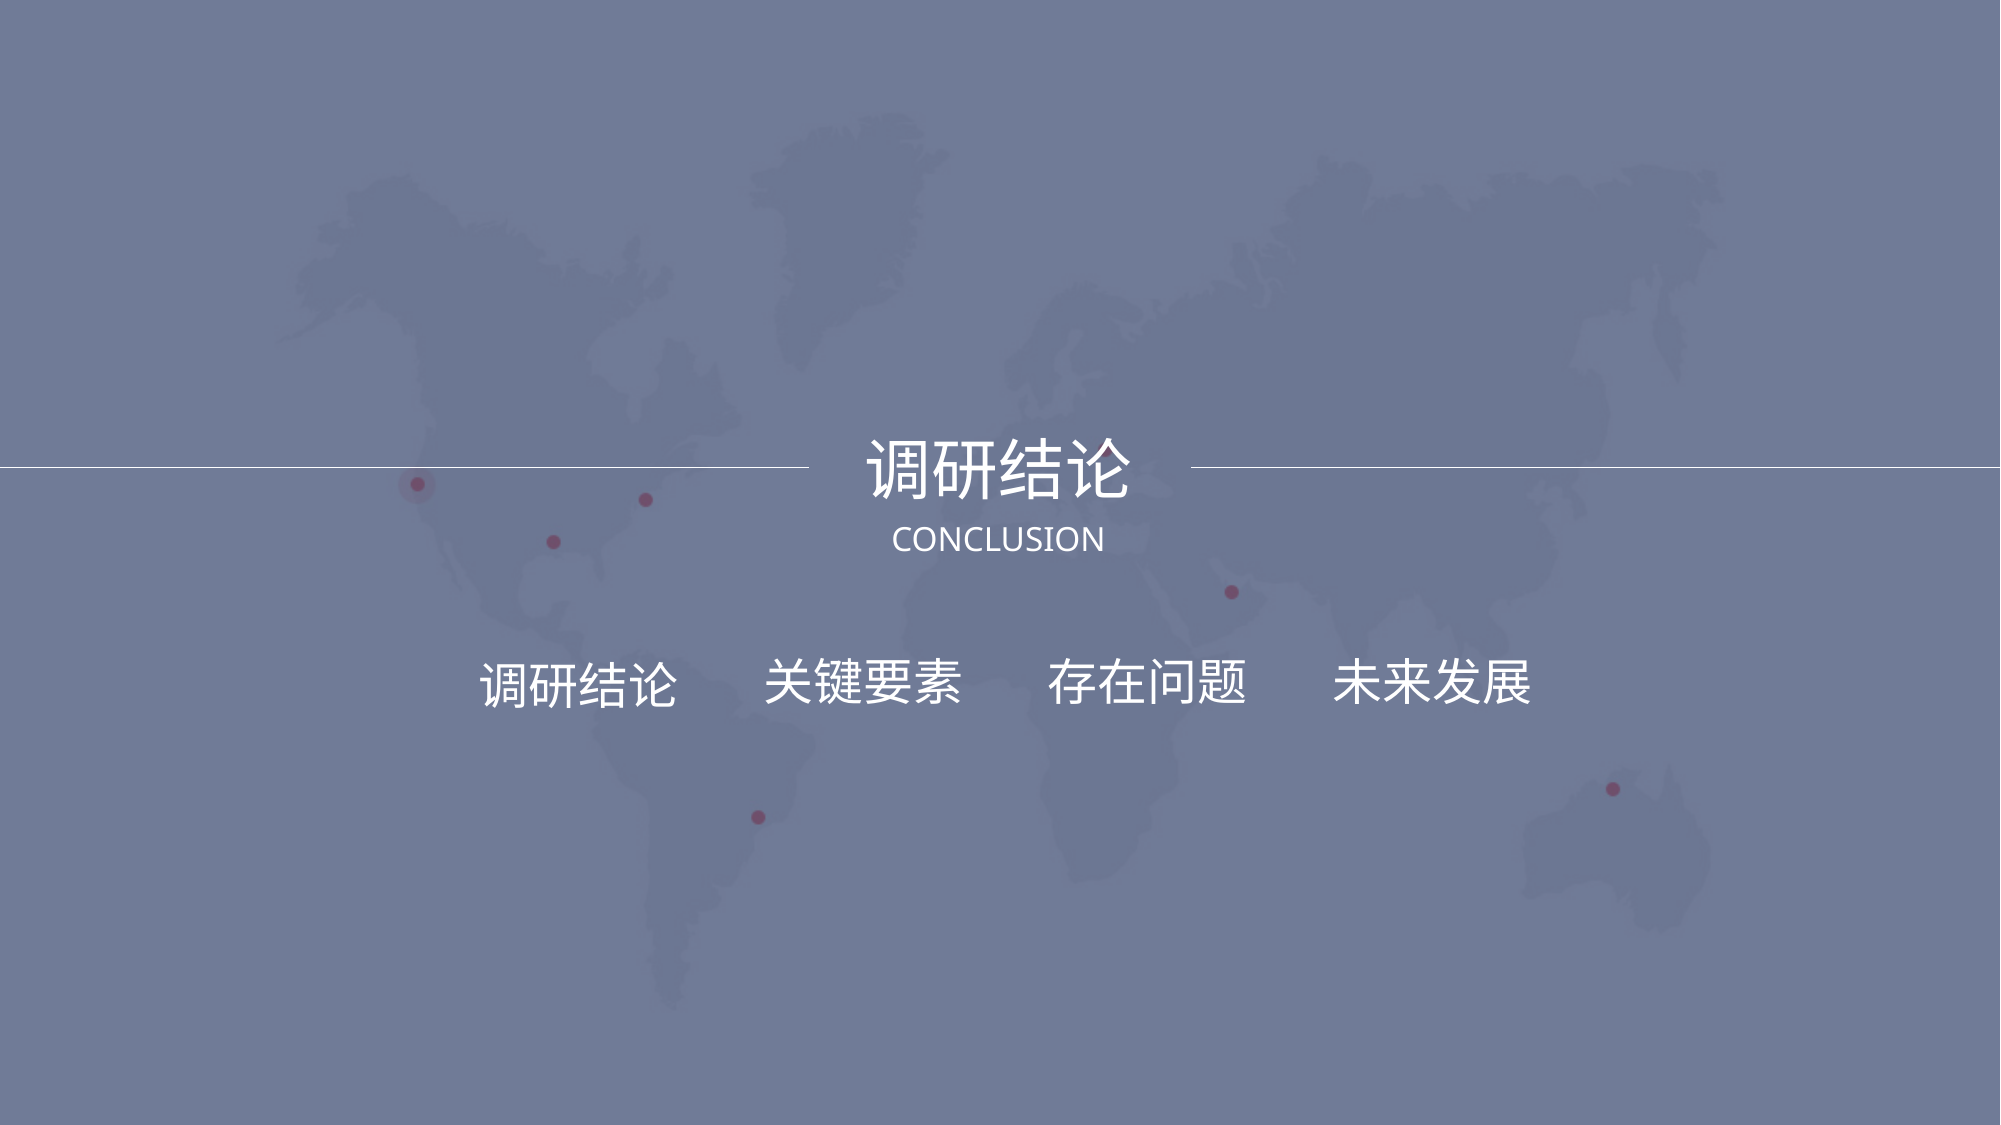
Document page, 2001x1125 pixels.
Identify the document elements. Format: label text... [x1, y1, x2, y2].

list 调研结论 [462, 646, 696, 723]
list 关键要素 [747, 646, 980, 723]
list CONCLUSION [809, 506, 1189, 570]
list 未来发展 [1316, 646, 1549, 723]
list 存在问题 [1031, 646, 1264, 723]
list 调研结论 [809, 419, 1189, 506]
